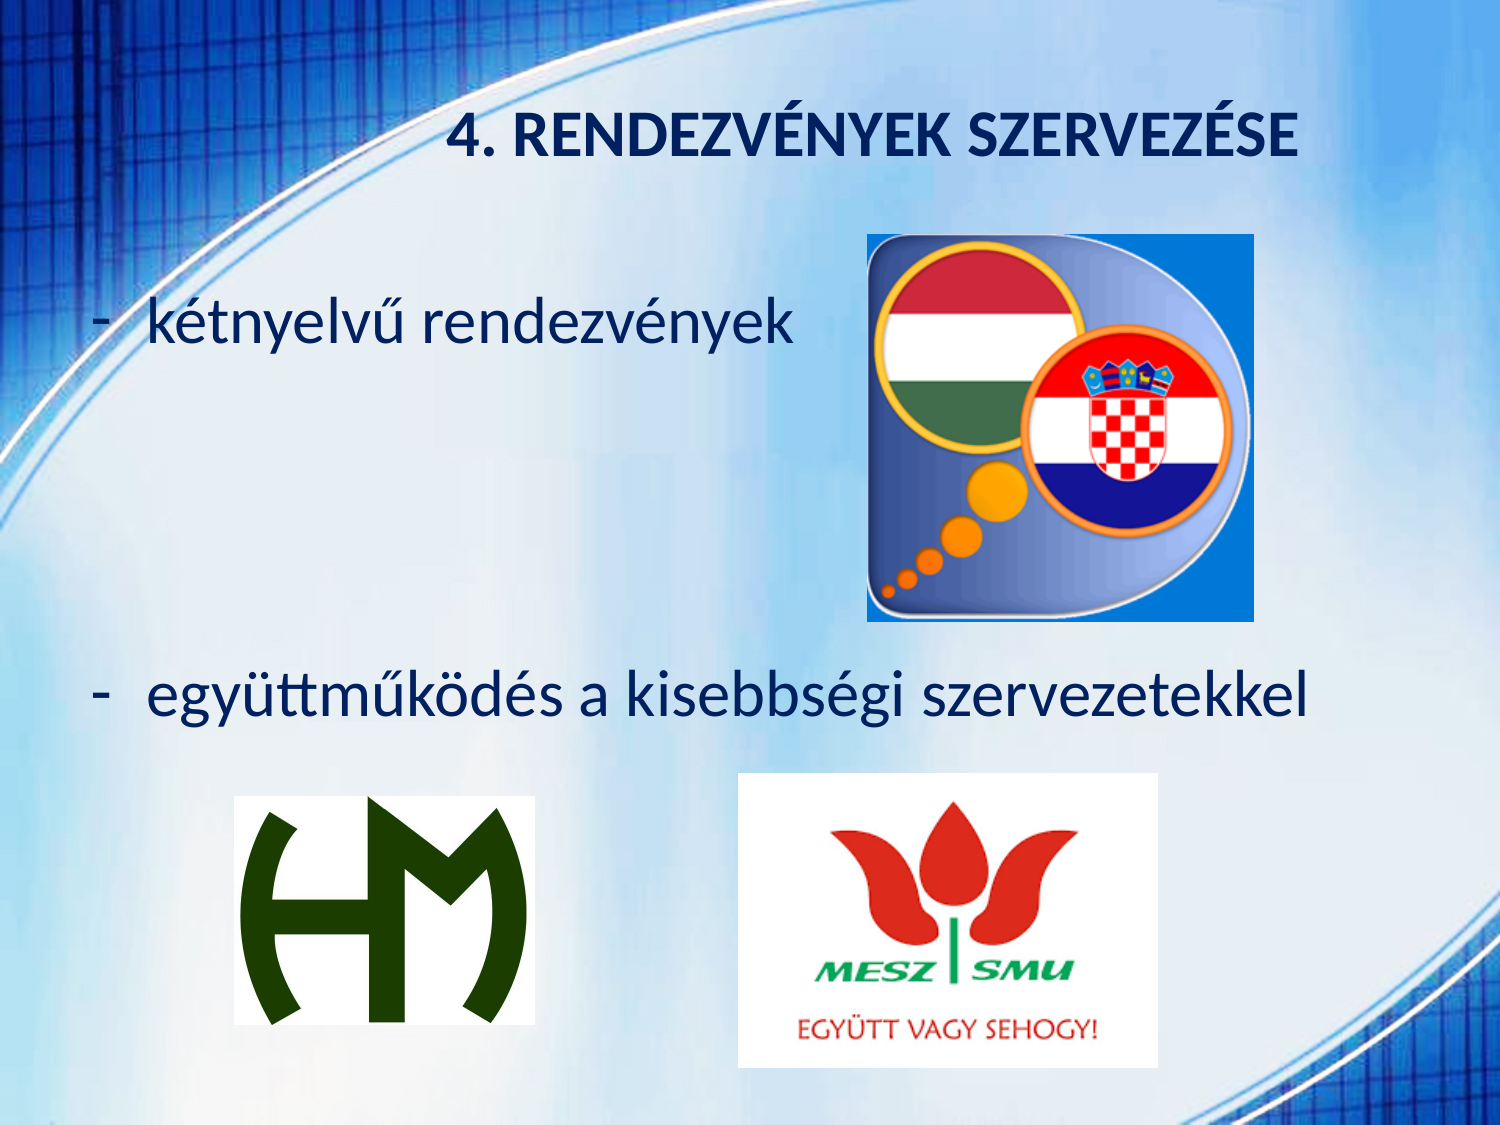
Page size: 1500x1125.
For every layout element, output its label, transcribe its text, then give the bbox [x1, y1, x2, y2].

picture [0, 0, 1500, 1125]
list 4. RENDEZVÉNYEK SZERVEZÉSE kétnyelvű rendezvények együttműködés a kisebbségi szervezetekkel [75, 82, 1425, 1005]
